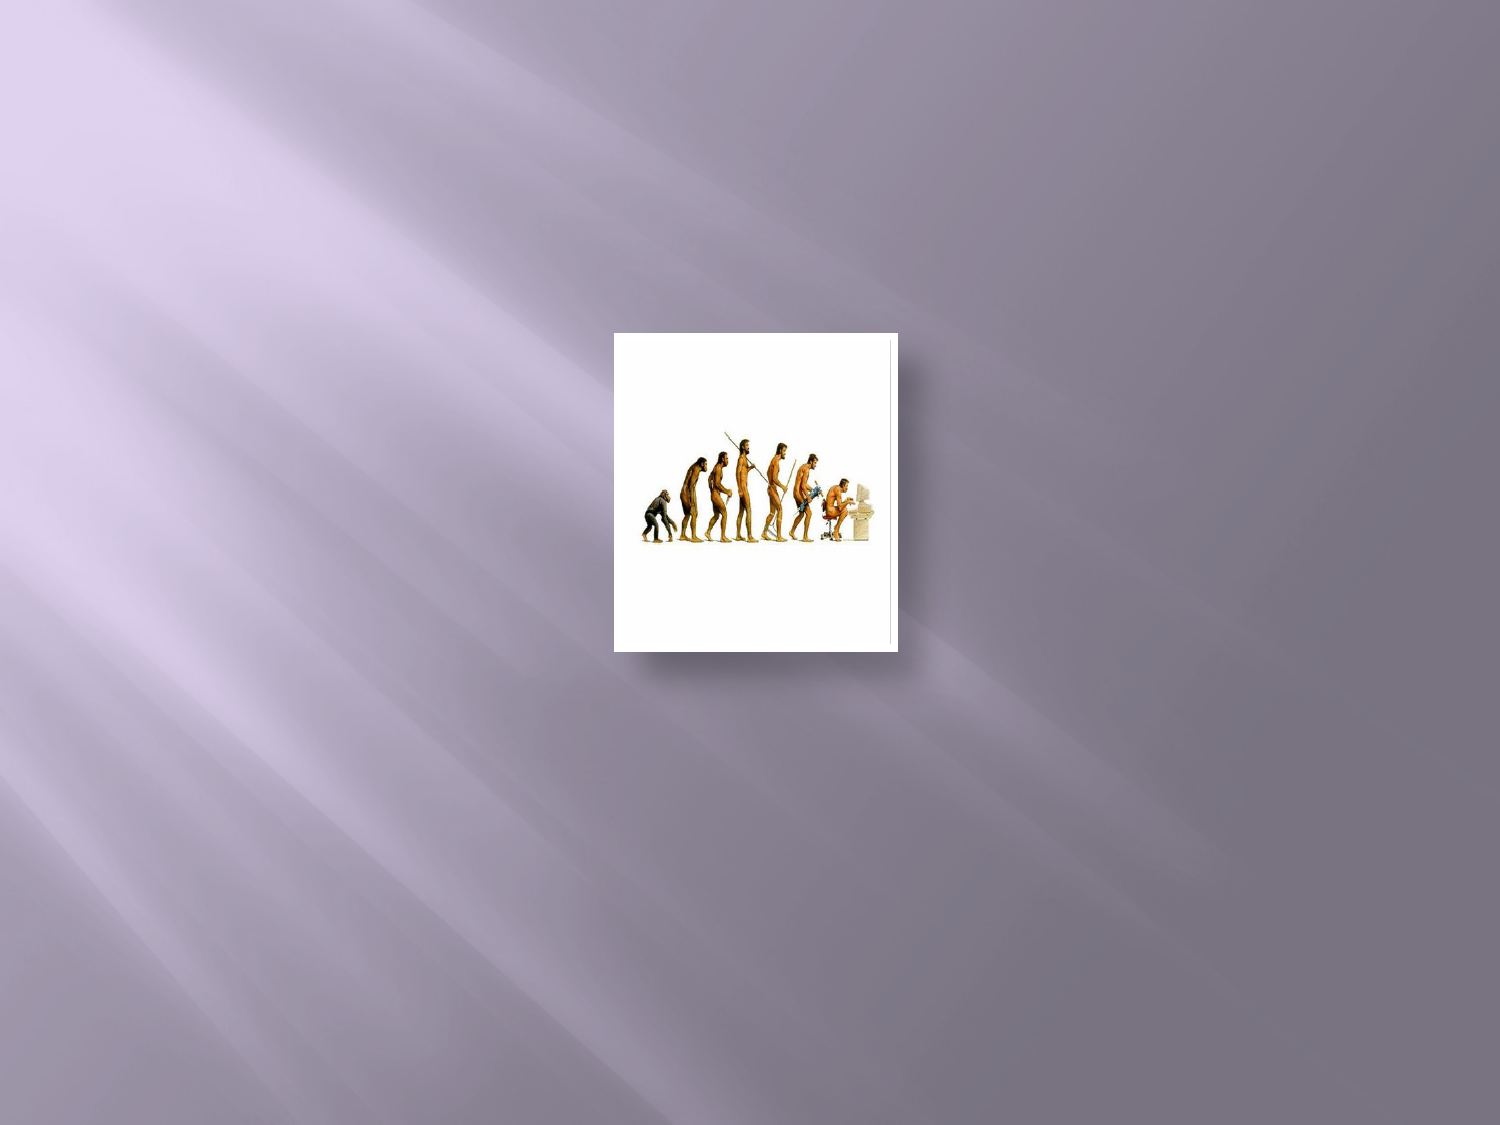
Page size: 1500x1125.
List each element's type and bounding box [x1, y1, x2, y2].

picture [620, 339, 891, 645]
